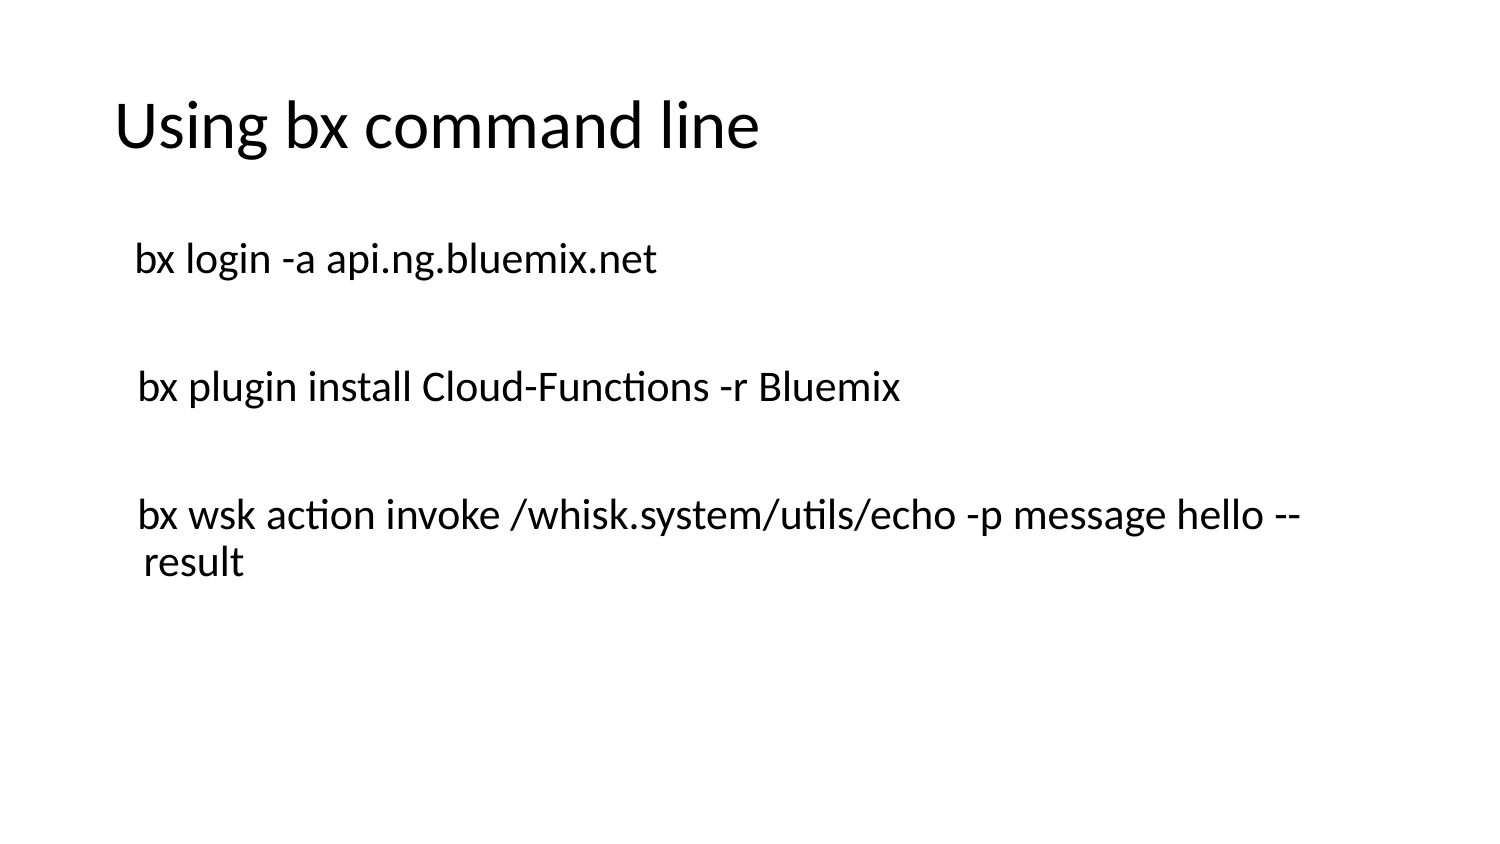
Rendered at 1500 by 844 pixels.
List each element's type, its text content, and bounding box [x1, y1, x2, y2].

title Using bx command line [103, 44, 1397, 208]
list bx login -a api.ng.bluemix.net bx plugin install Cloud-Functions -r Bluemix bx wsk action invoke /whisk.system/utils/echo -p message hello --result [103, 224, 1397, 760]
